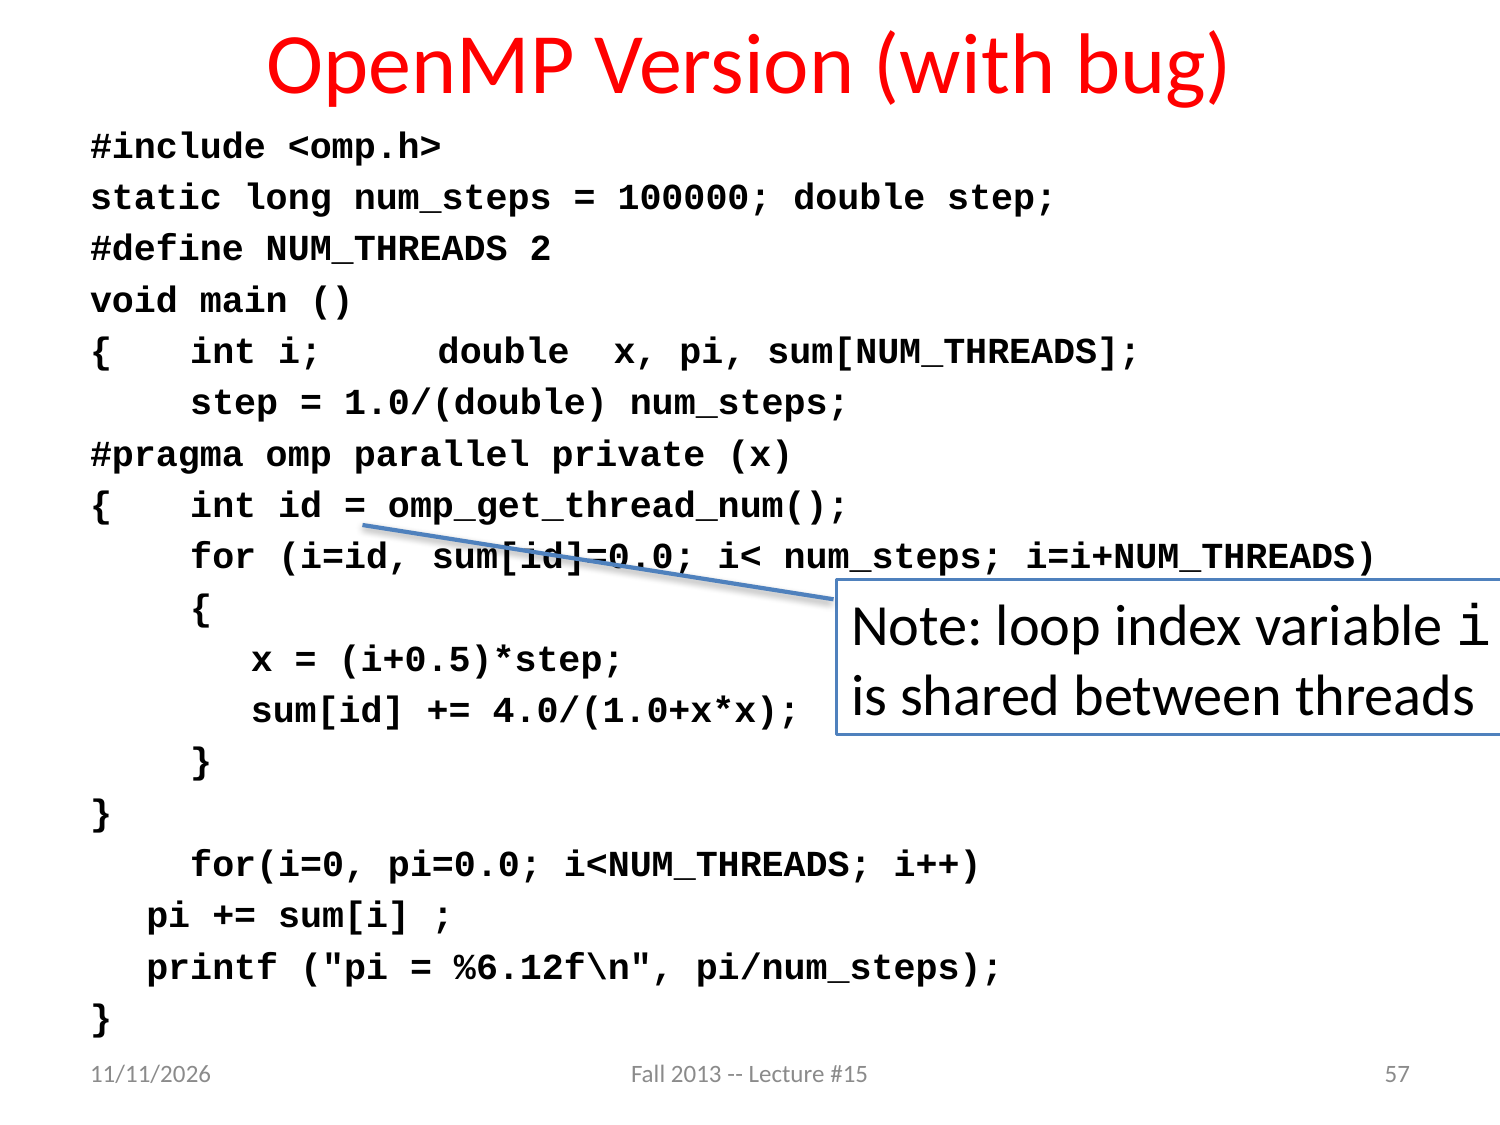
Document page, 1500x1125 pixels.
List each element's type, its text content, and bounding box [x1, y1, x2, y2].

slide_number 57 [1074, 1042, 1425, 1103]
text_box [362, 524, 1500, 737]
list #include <omp.h> static long num_steps = 100000; double step; #define NUM_THREADS 2 void main () { int i; double x, pi, sum[NUM_THREADS]; step = 1.0/(double) num_steps; #pragma omp parallel private (x) { int id = omp_get_thread_num(); for (i=id, sum[id]=0.0; i< num_steps; i=i+NUM_THREADS) { x = (i+0.5)*step; sum[id] += 4.0/(1.0+x*x); } } for(i=0, pi=0.0; i<NUM_THREADS; i++) pi += sum[i] ; printf ("pi = %6.12f\n", pi/num_steps); } [75, 113, 1425, 1059]
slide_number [75, 1042, 425, 1103]
footer Fall 2013 -- Lecture #15 [512, 1042, 988, 1103]
title OpenMP Version (with bug) [75, 0, 1425, 113]
